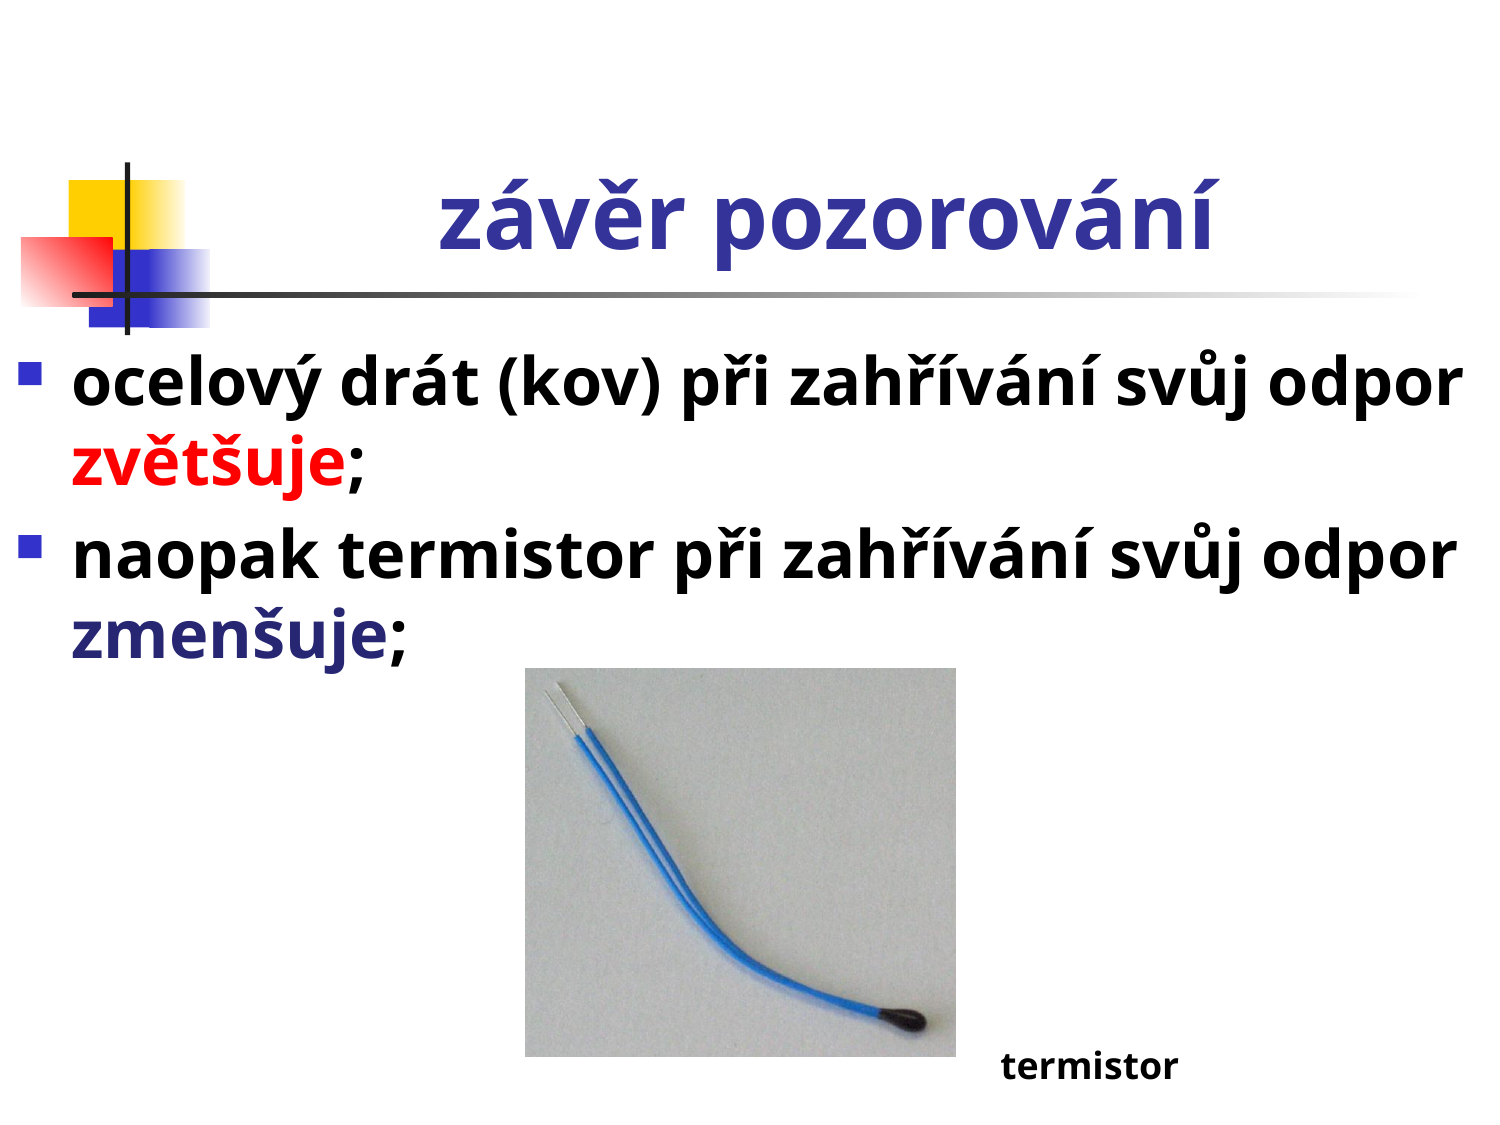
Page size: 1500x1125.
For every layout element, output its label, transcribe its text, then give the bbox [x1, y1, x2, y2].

title závěr pozorování [188, 34, 1468, 276]
list ocelový drát (kov) při zahřívání svůj odpor zvětšuje; naopak termistor při zahřívání svůj odpor zmenšuje; [0, 330, 1500, 1007]
text_box termistor [985, 1034, 1195, 1095]
picture [525, 668, 956, 1057]
